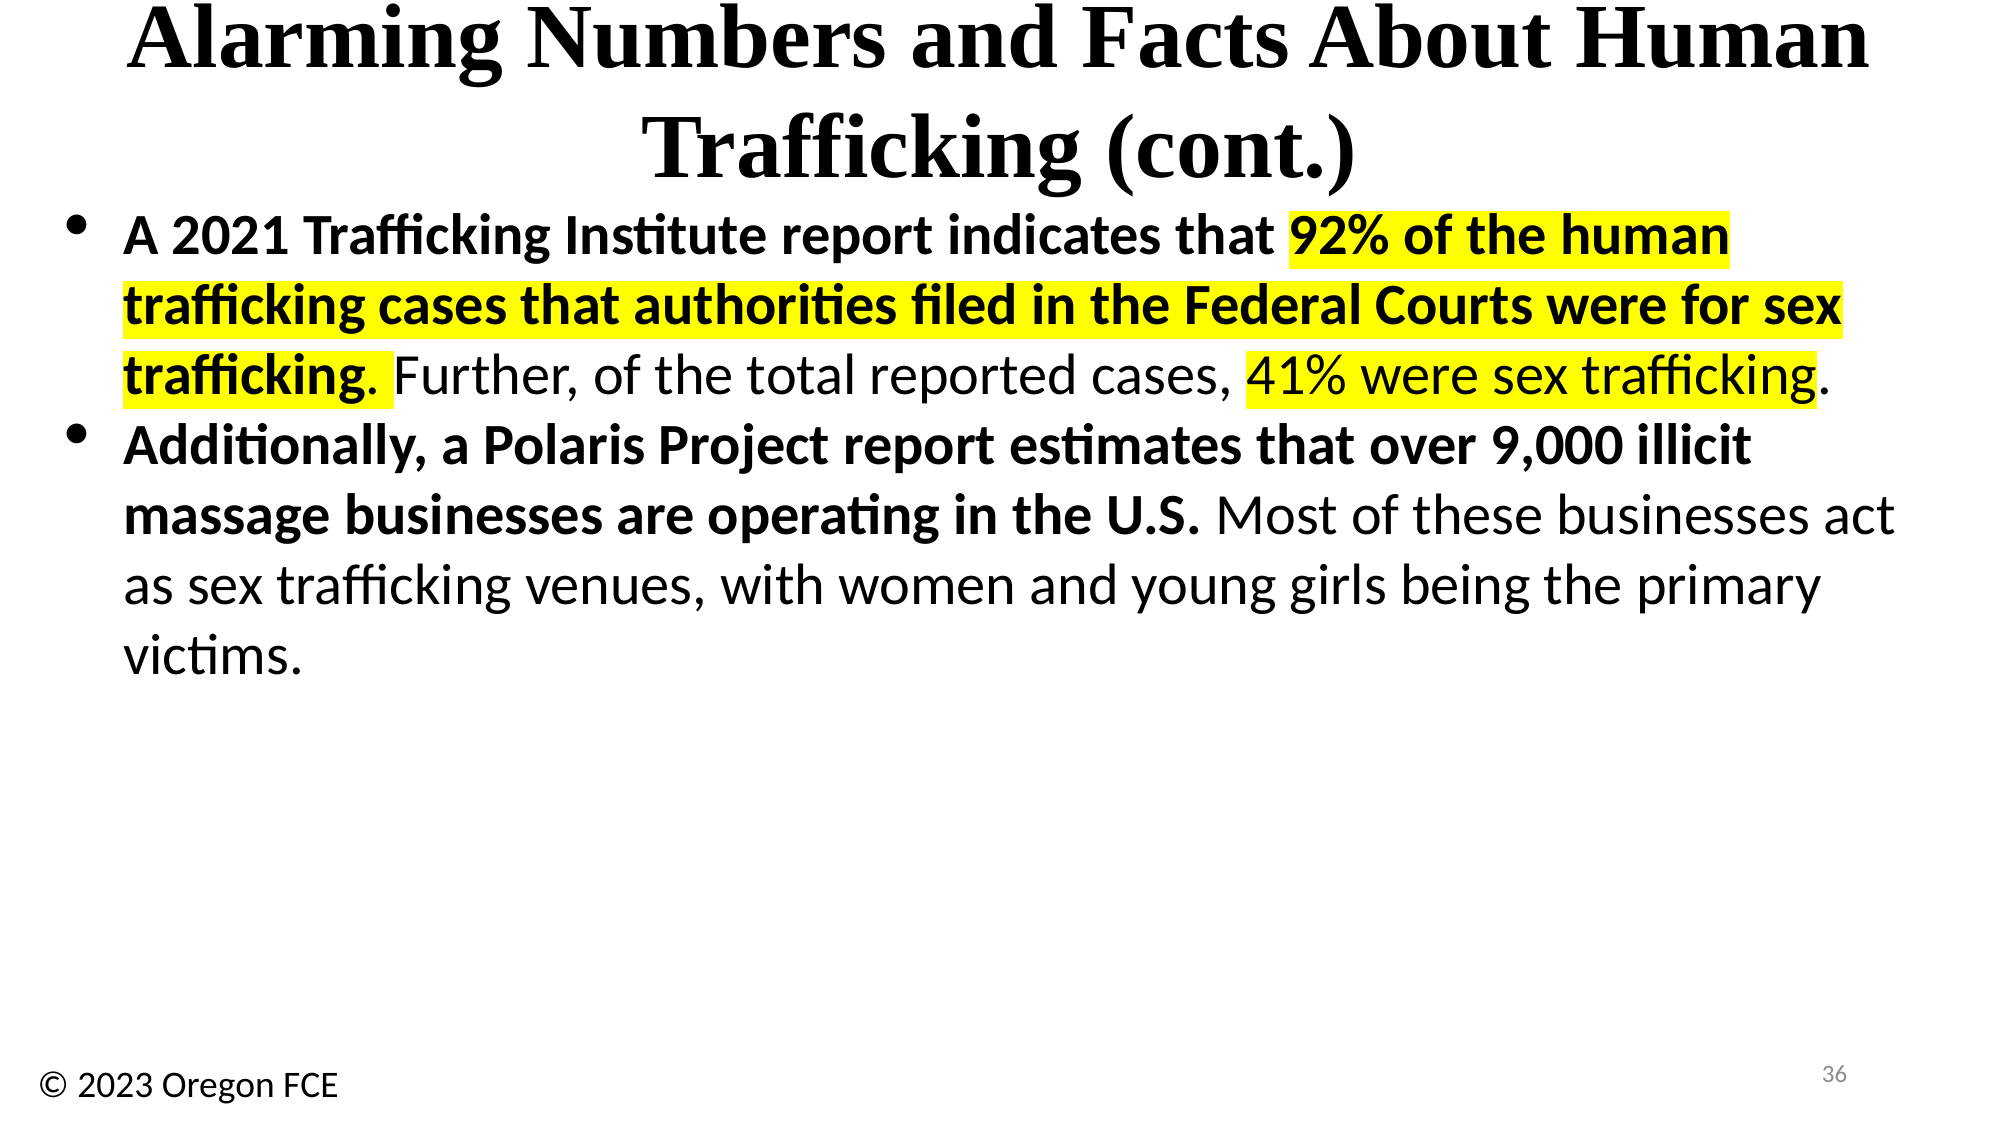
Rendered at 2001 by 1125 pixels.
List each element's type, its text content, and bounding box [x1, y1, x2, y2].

text_box Alarming Numbers and Facts About Human Trafficking (cont.) A 2021 Trafficking Institute report indicates that 92% of the human trafficking cases that authorities filed in the Federal Courts were for sex trafficking. Further, of the total reported cases, 41% were sex trafficking. Additionally, a Polaris Project report estimates that over 9,000 illicit massage businesses are operating in the U.S. Most of these businesses act as sex trafficking venues, with women and young girls being the primary victims. [52, 0, 1948, 694]
slide_number 36 [1412, 1042, 1863, 1103]
text_box © 2023 Oregon FCE [23, 1052, 368, 1112]
